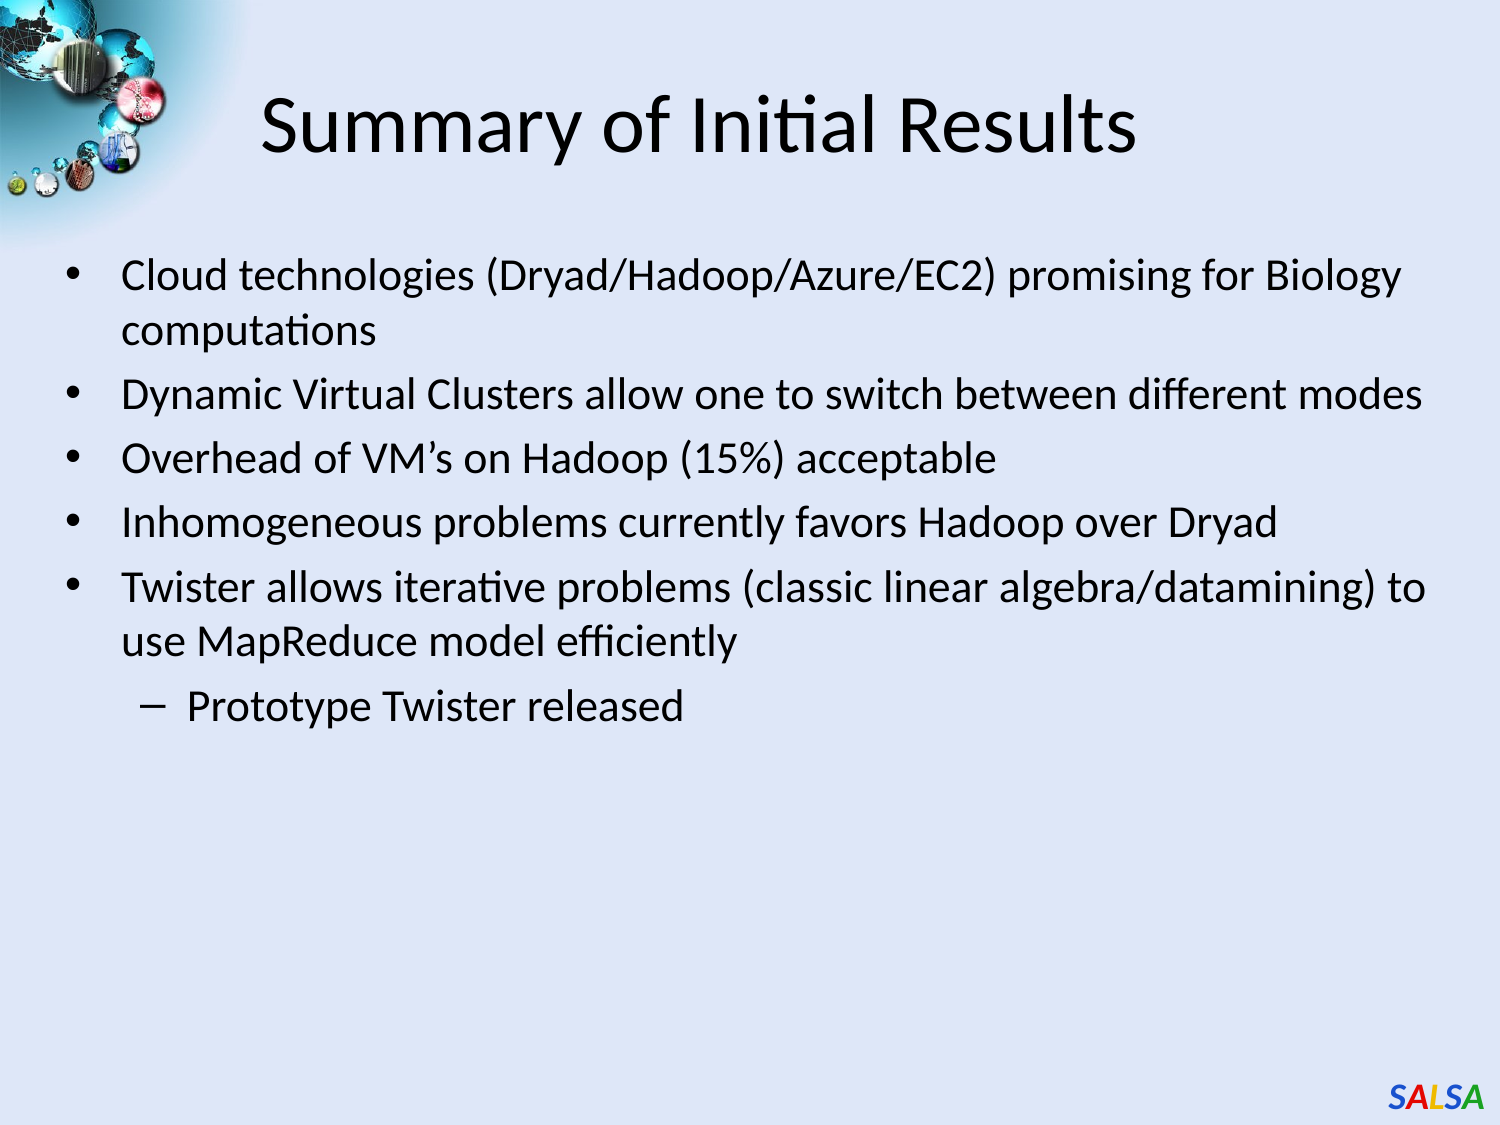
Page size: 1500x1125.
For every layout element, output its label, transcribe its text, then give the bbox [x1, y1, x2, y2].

picture [0, 0, 263, 253]
list Cloud technologies (Dryad/Hadoop/Azure/EC2) promising for Biology computations Dynamic Virtual Clusters allow one to switch between different modes Overhead of VM’s on Hadoop (15%) acceptable Inhomogeneous problems currently favors Hadoop over Dryad Twister allows iterative problems (classic linear algebra/datamining) to use MapReduce model efficiently Prototype Twister released [50, 237, 1450, 863]
title Summary of Initial Results [187, 62, 1213, 175]
